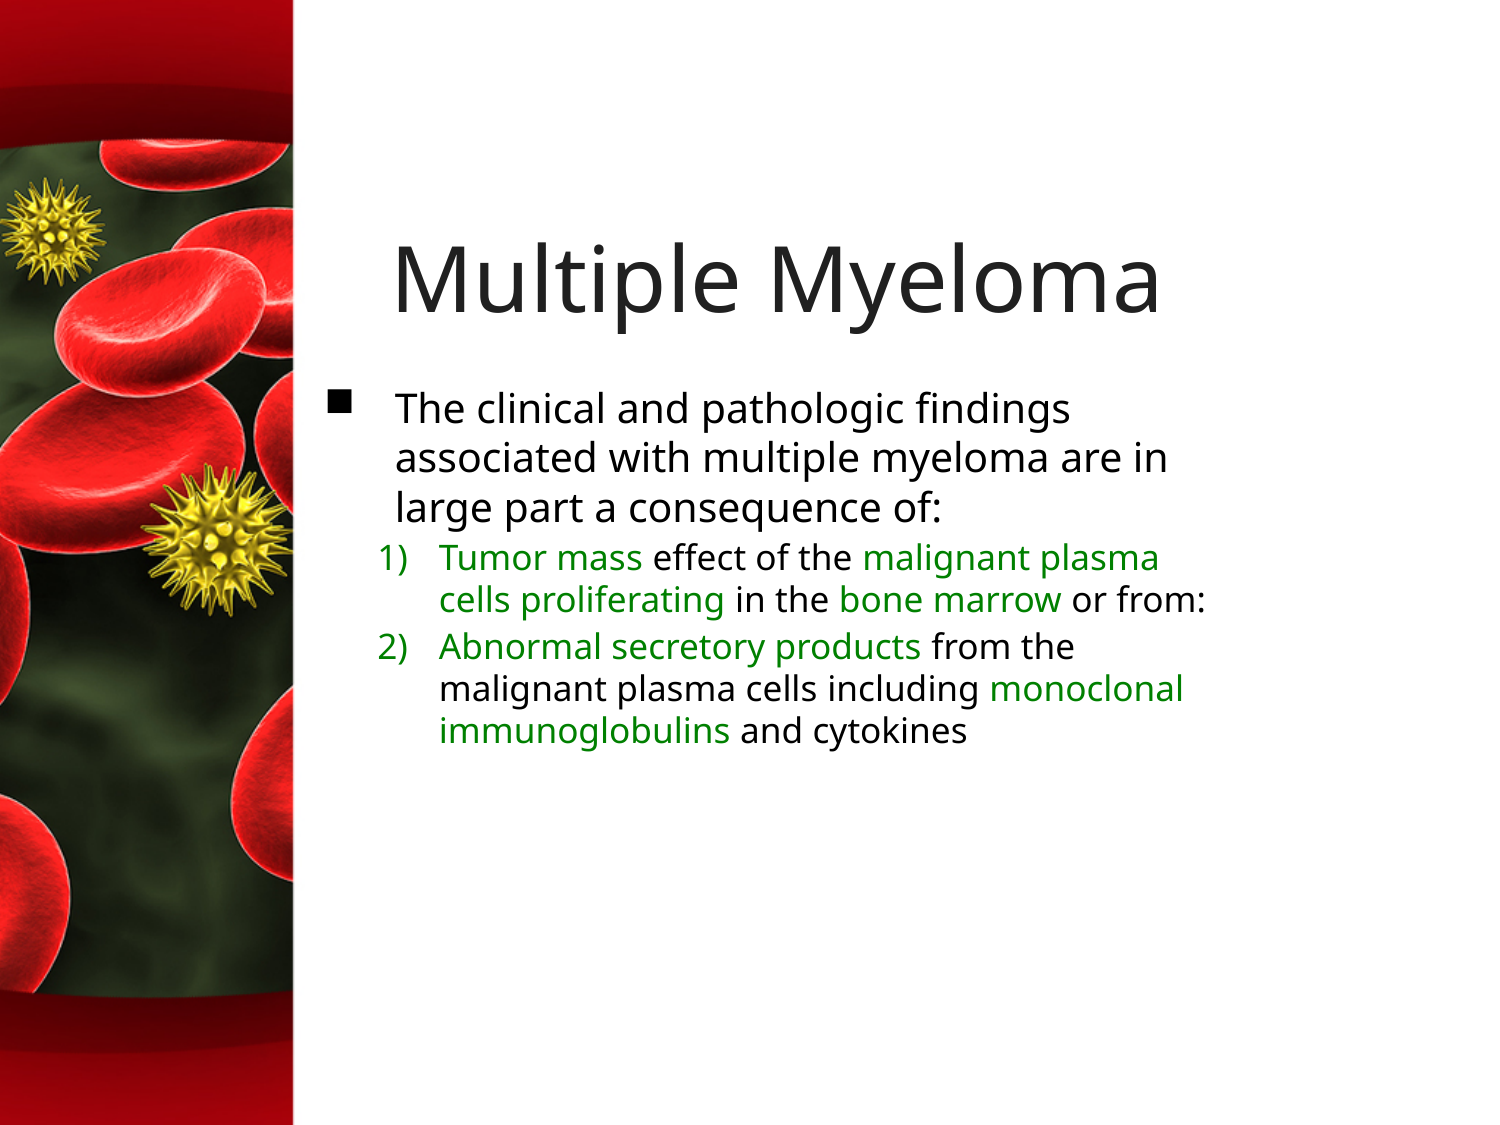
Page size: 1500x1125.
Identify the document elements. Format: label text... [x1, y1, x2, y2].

list The clinical and pathologic findings associated with multiple myeloma are in large part a consequence of: Tumor mass effect of the malignant plasma cells proliferating in the bone marrow or from: Abnormal secretory products from the malignant plasma cells including monoclonal immunoglobulins and cytokines [309, 375, 1238, 825]
title Multiple Myeloma [309, 213, 1247, 338]
picture [0, 0, 1500, 1125]
